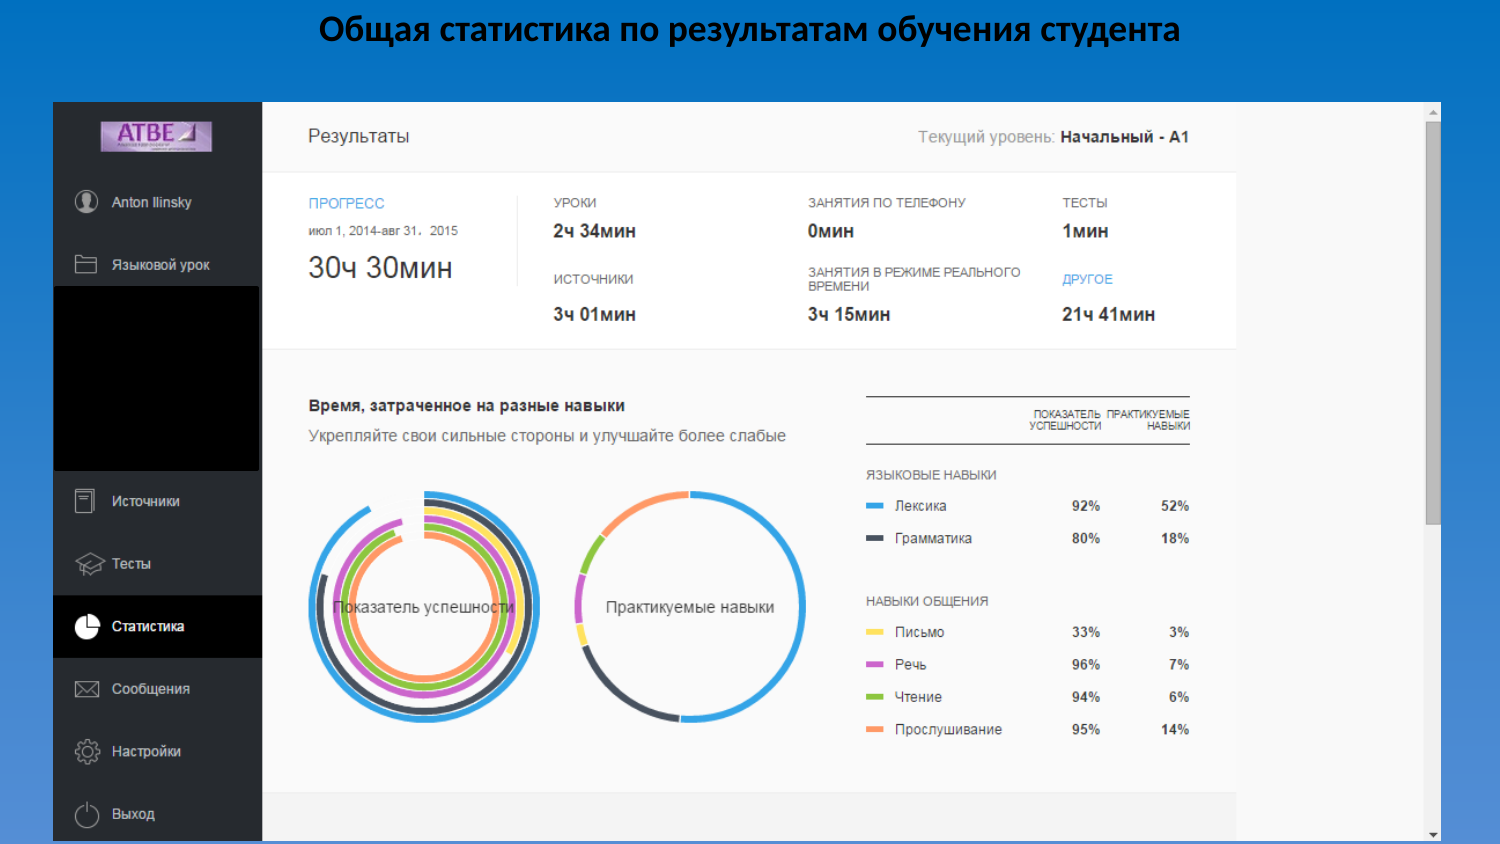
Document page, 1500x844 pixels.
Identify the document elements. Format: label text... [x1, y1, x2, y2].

picture [52, 102, 1441, 841]
text_box Общая статистика по результатам обучения студента [35, 0, 1465, 57]
